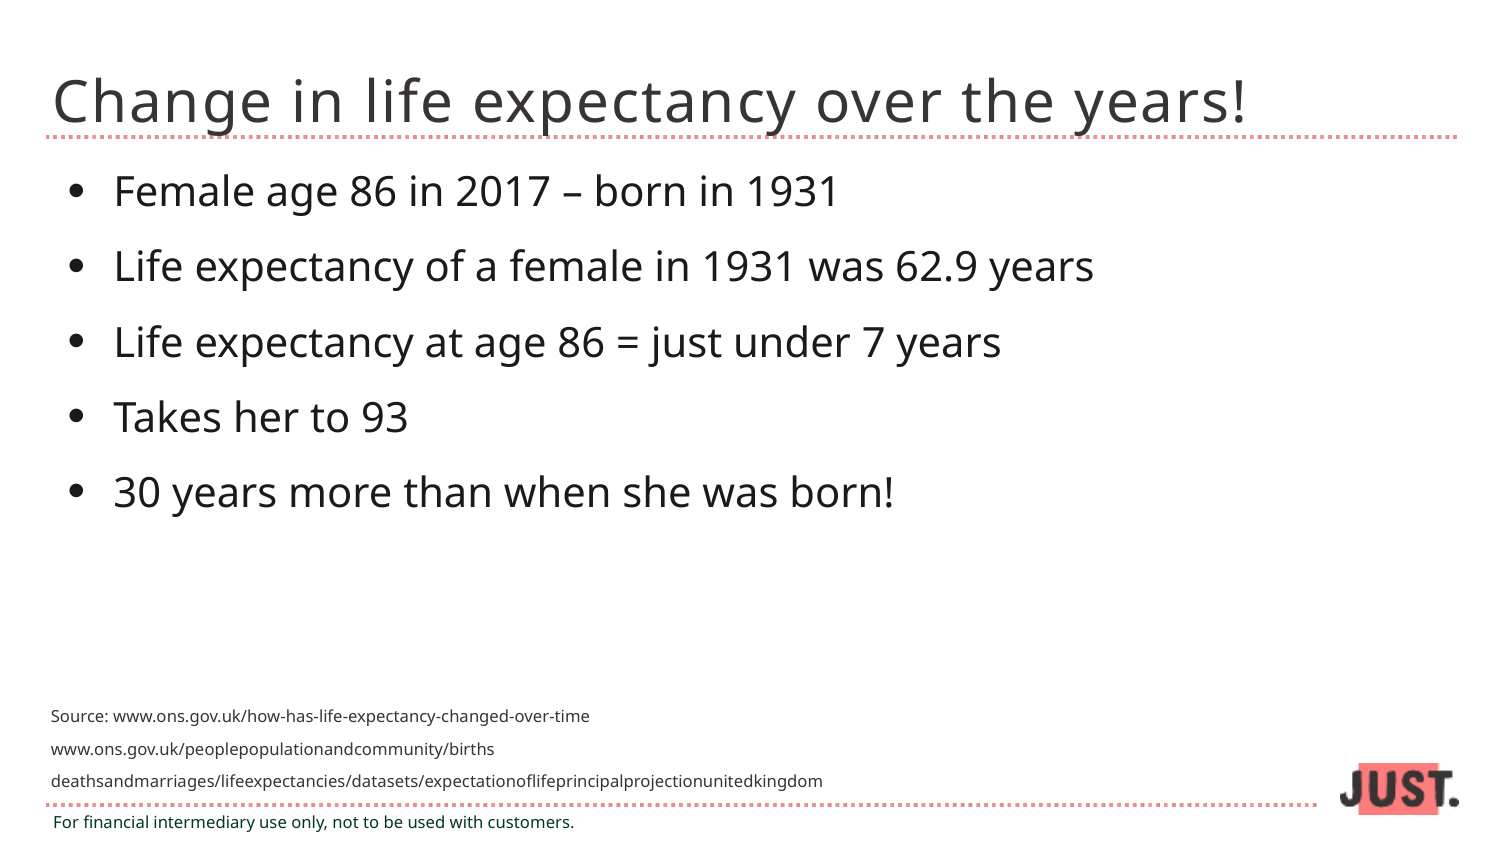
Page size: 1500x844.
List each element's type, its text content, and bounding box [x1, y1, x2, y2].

picture [46, 135, 1457, 139]
list Female age 86 in 2017 – born in 1931 Life expectancy of a female in 1931 was 62.9 years Life expectancy at age 86 = just under 7 years Takes her to 93 30 years more than when she was born! [62, 156, 1436, 728]
picture [1266, 803, 1318, 807]
text_box Source: www.ons.gov.uk/how-has-life-expectancy-changed-over-time www.ons.gov.uk/peoplepopulationandcommunity/births deathsandmarriages/lifeexpectancies/datasets/expectationoflifeprincipalprojectionunitedkingdom [50, 705, 1266, 831]
footer For financial intermediary use only, not to be used with customers. [47, 809, 1075, 839]
picture [1340, 763, 1459, 815]
title Change in life expectancy over the years! [46, 35, 1388, 136]
